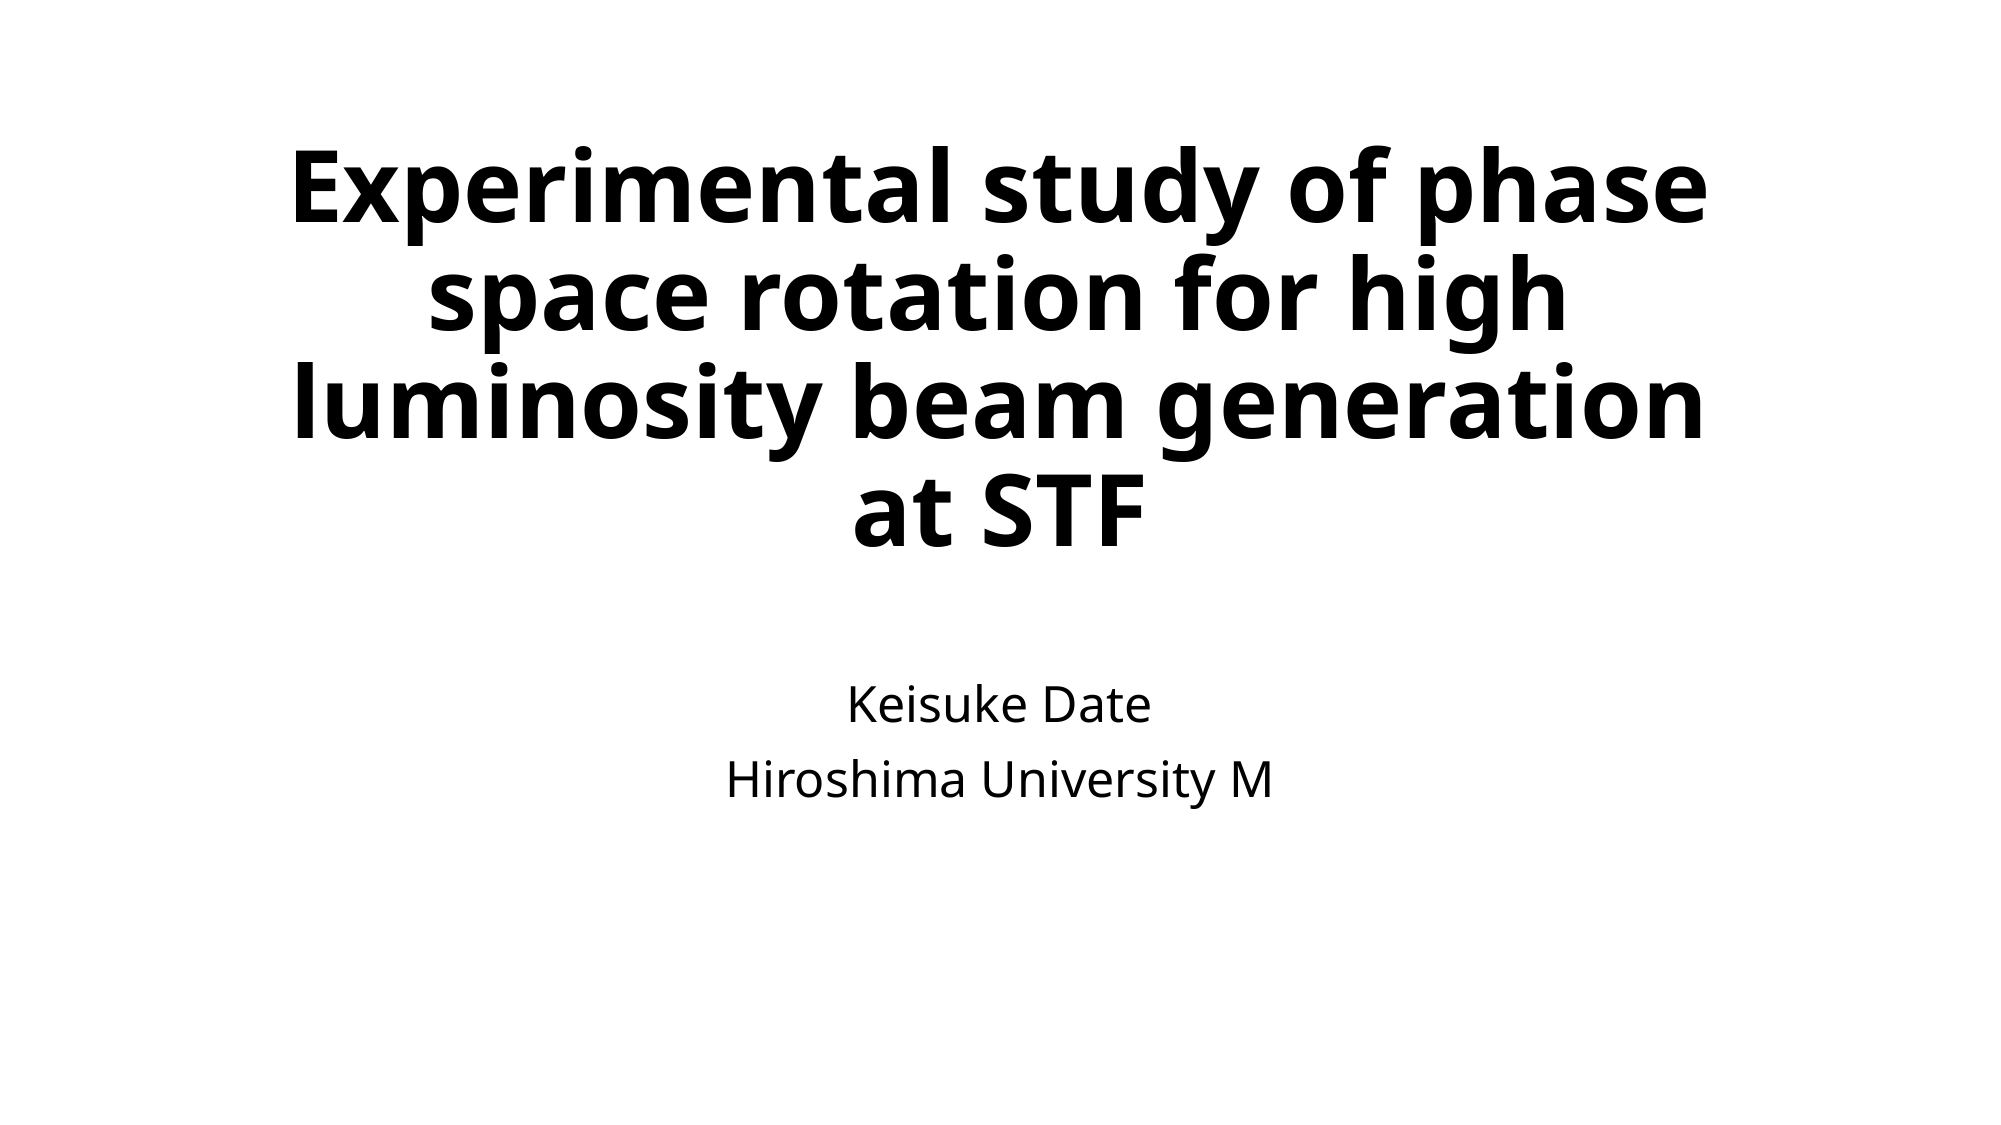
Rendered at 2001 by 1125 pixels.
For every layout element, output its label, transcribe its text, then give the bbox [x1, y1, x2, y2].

title Experimental study of phase space rotation for high luminosity beam generation at STF [249, 184, 1750, 576]
subtitle Keisuke Date Hiroshima University M [249, 590, 1750, 863]
